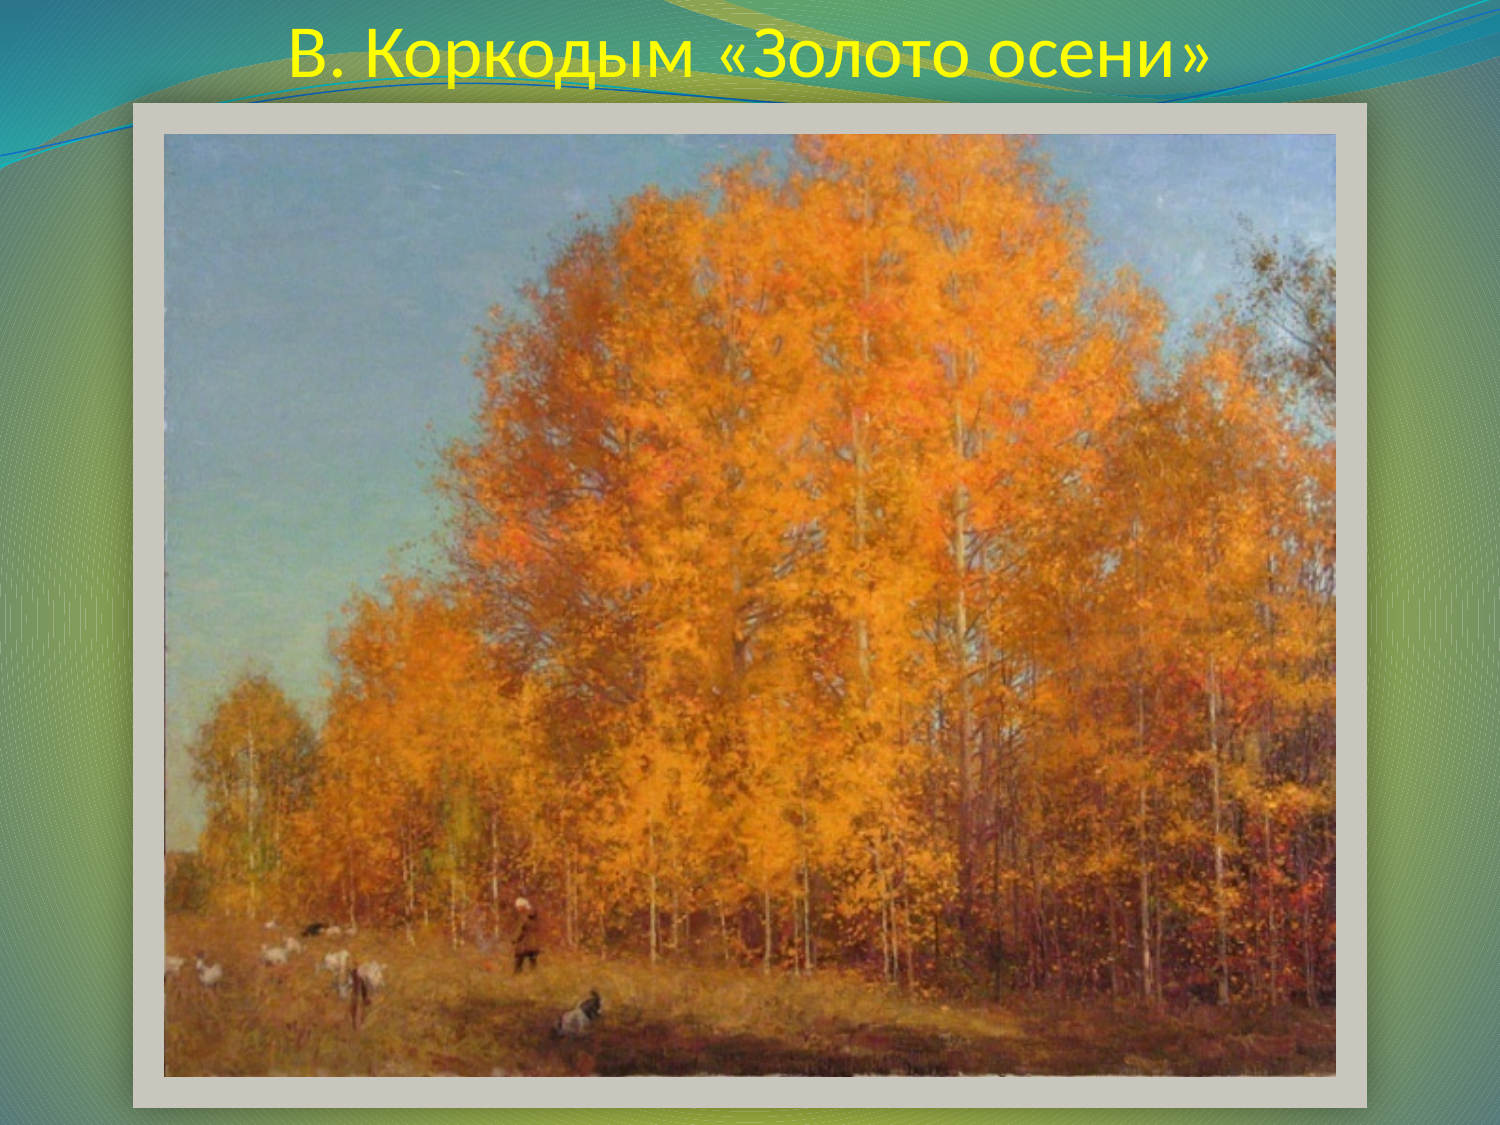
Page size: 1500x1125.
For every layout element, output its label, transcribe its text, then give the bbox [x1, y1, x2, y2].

title В. Коркодым «Золото осени» [70, 35, 1433, 93]
picture [163, 133, 1337, 1078]
